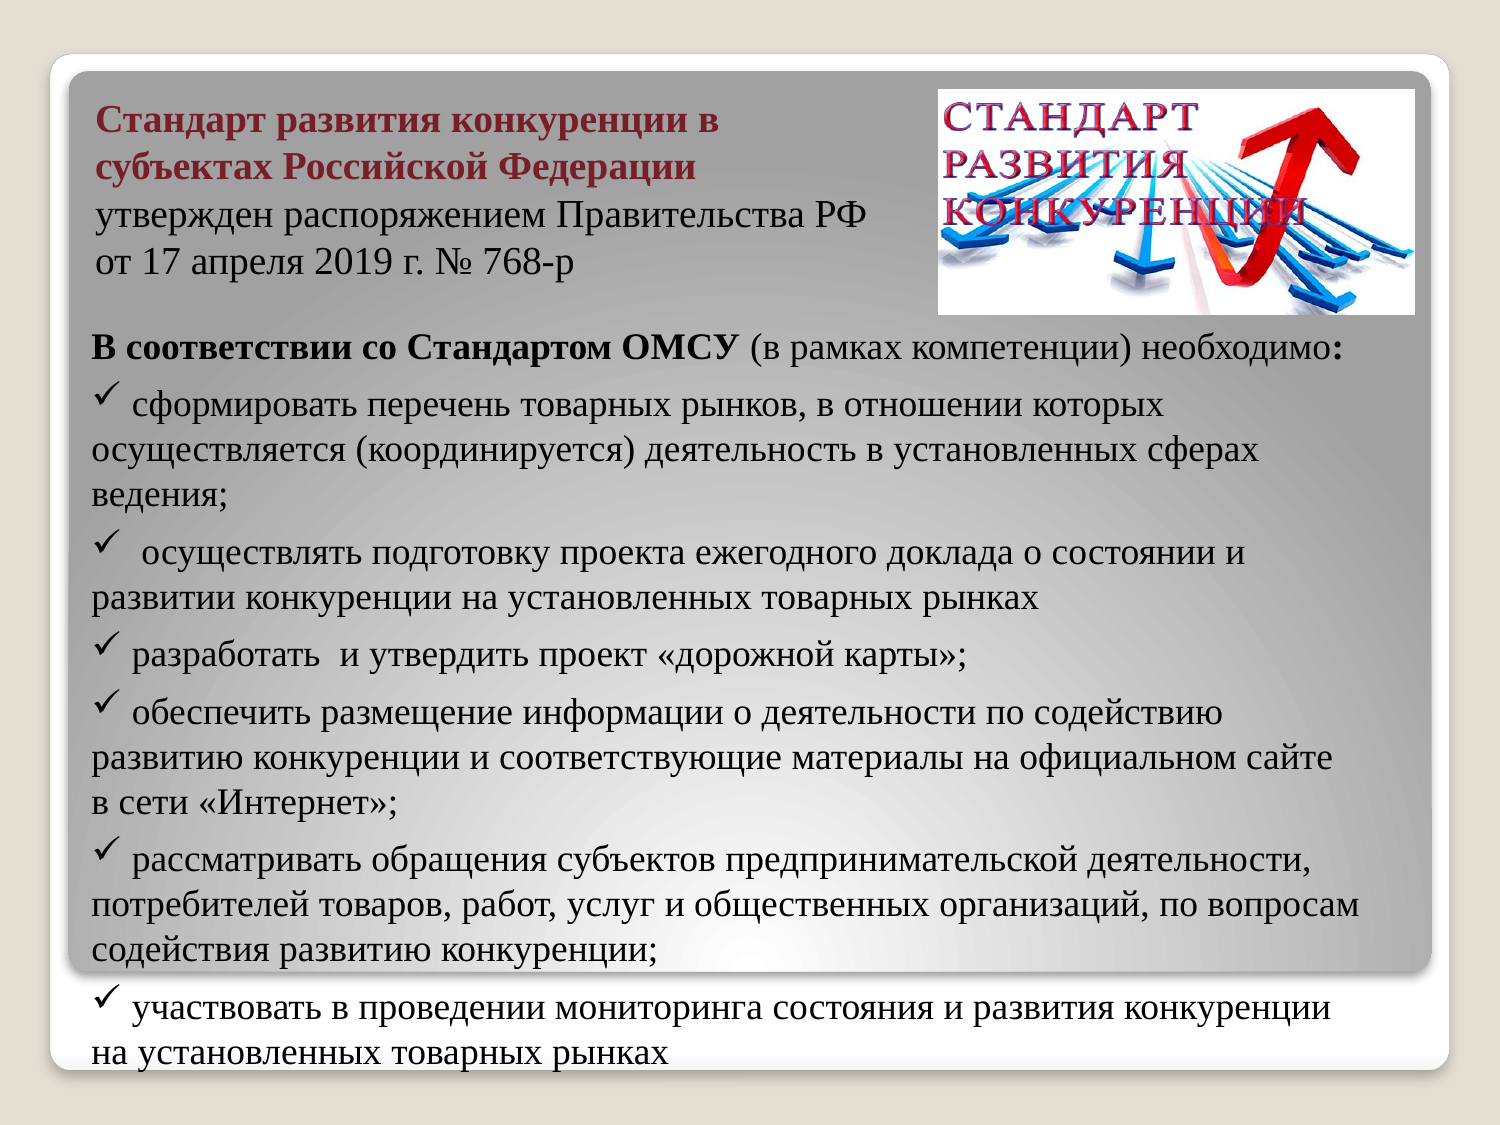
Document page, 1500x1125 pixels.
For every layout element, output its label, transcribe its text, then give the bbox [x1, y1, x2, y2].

list Стандарт развития конкуренции в субъектах Российской Федерации утвержден распоряжением Правительства РФ от 17 апреля 2019 г. № 768-р [64, 78, 910, 318]
picture [938, 89, 1415, 315]
text_box В соответствии со Стандартом ОМСУ (в рамках компетенции) необходимо: сформировать перечень товарных рынков, в отношении которых осуществляется (координируется) деятельность в установленных сферах ведения; осуществлять подготовку проекта ежегодного доклада о состоянии и развитии конкуренции на установленных товарных рынках разработать и утвердить проект «дорожной карты»; обеспечить размещение информации о деятельности по содействию развитию конкуренции и соответствующие материалы на официальном сайте в сети «Интернет»; рассматривать обращения субъектов предпринимательской деятельности, потребителей товаров, работ, услуг и общественных организаций, по вопросам содействия развитию конкуренции; участвовать в проведении мониторинга состояния и развития конкуренции на установленных товарных рынках [76, 314, 1376, 1080]
